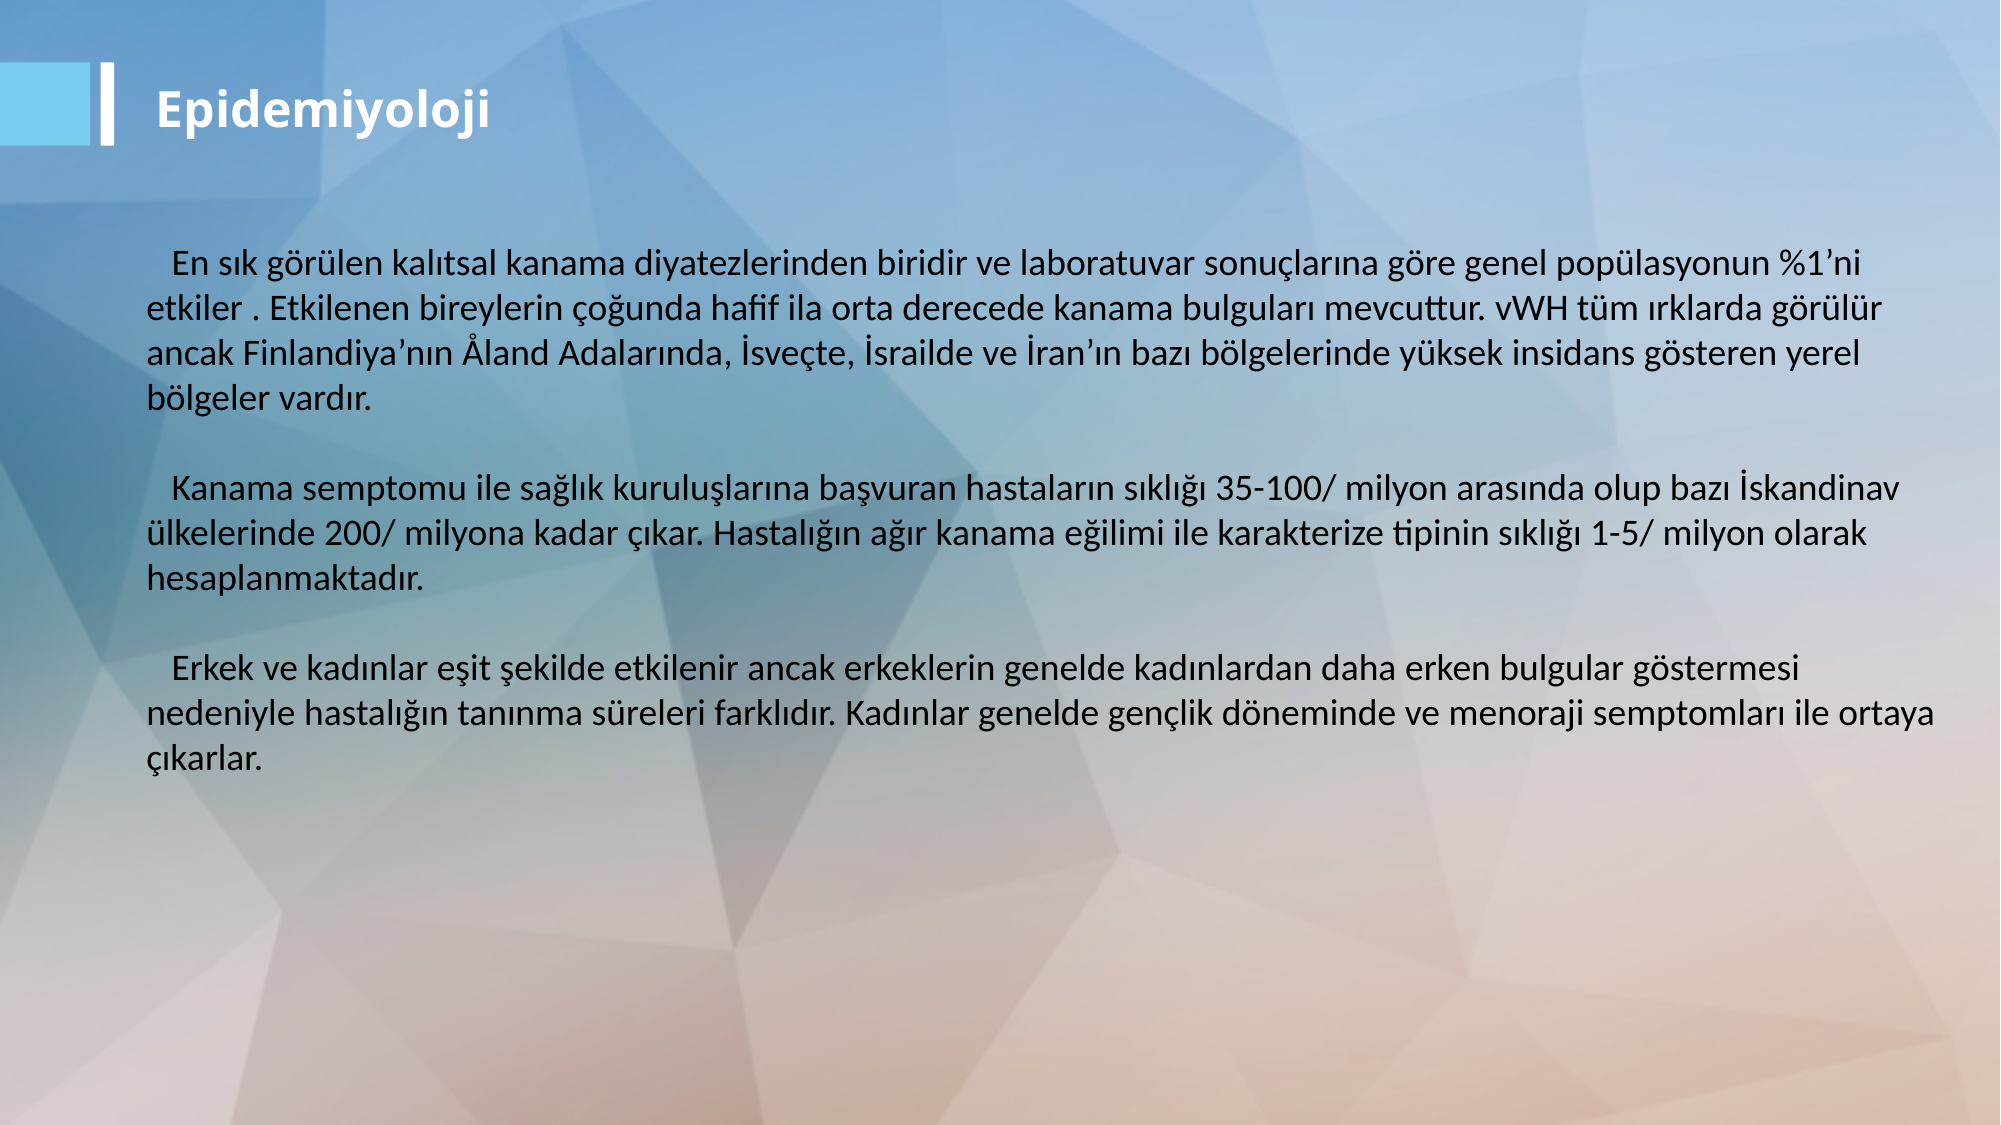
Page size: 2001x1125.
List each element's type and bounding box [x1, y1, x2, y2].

picture [0, 0, 2000, 1125]
text_box [0, 62, 115, 146]
